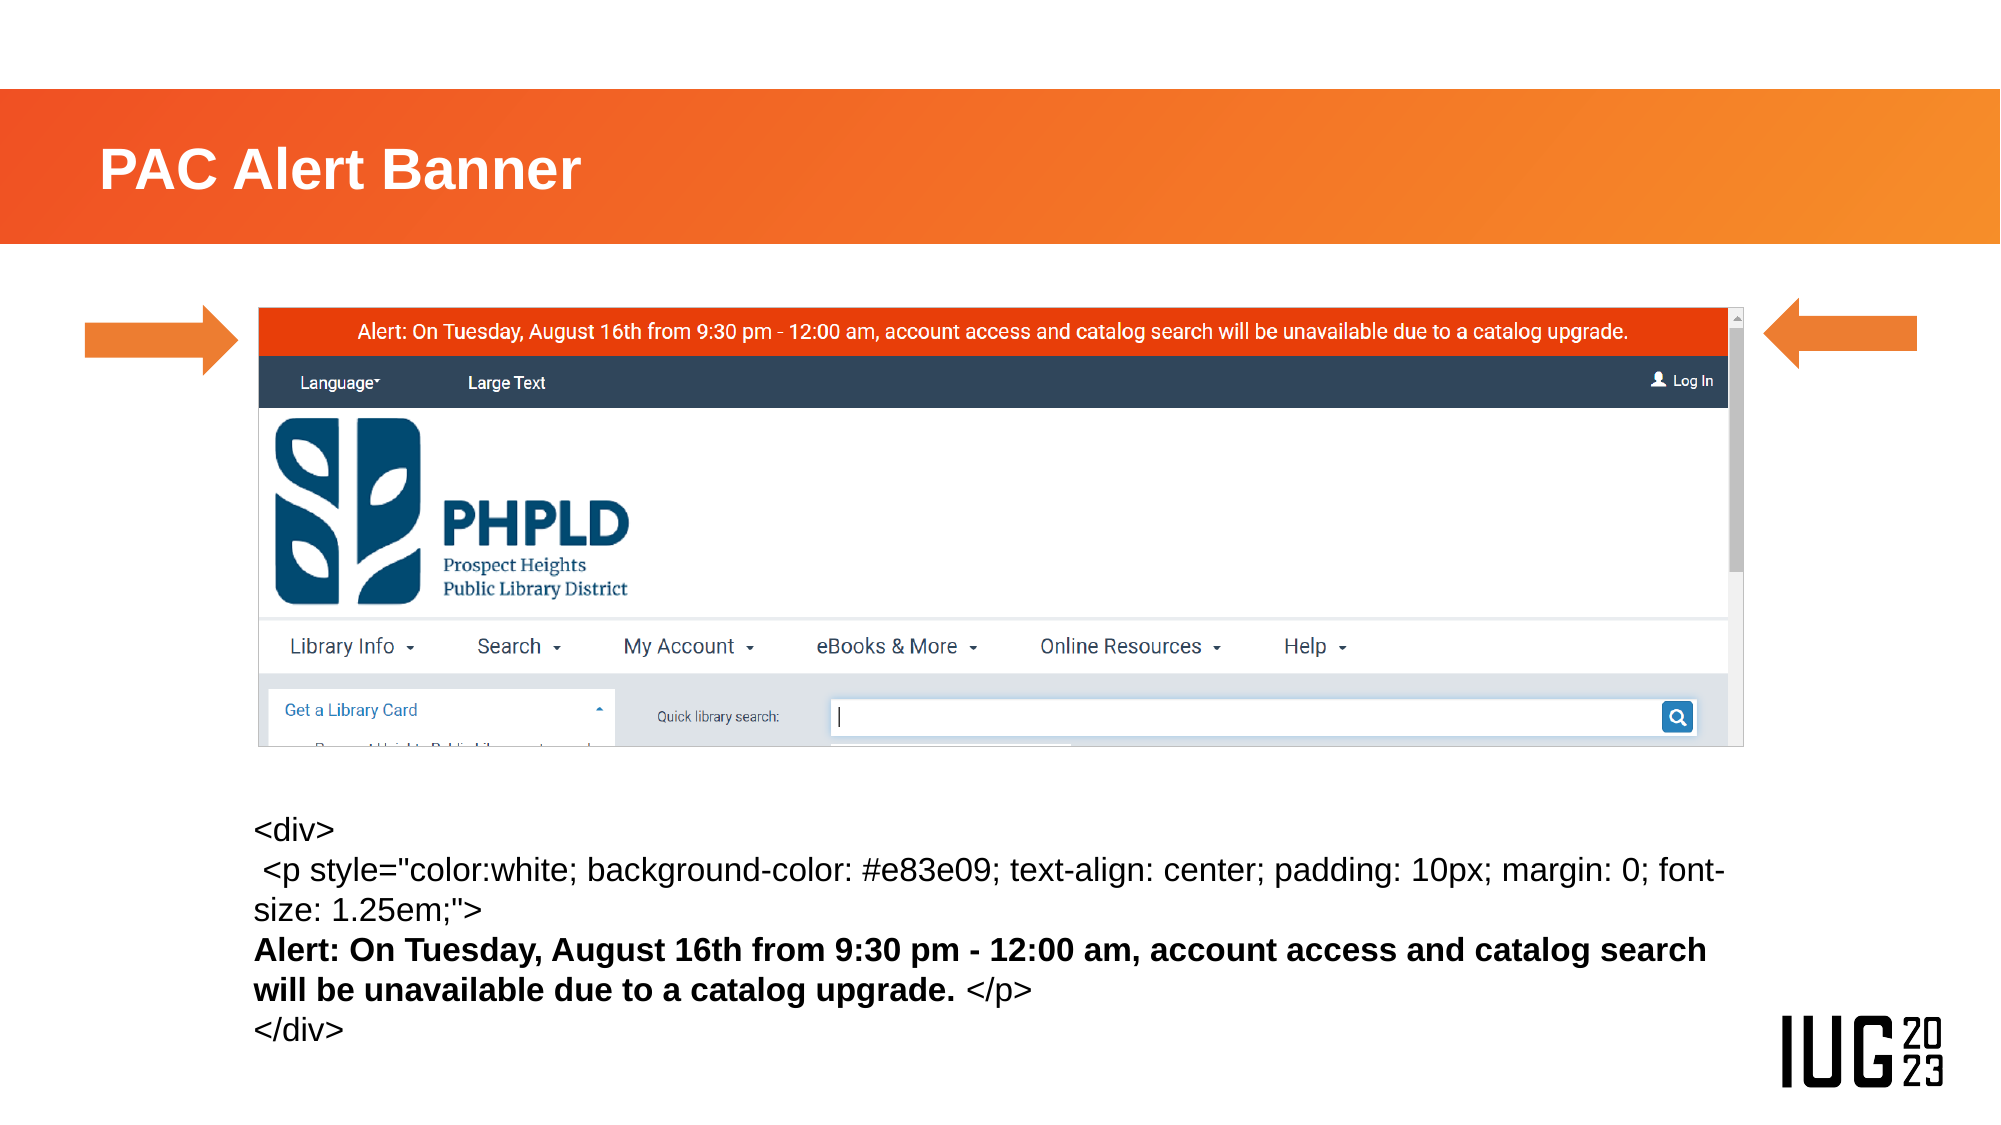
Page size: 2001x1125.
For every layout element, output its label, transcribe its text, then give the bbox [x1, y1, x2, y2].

text_box [1763, 297, 1917, 369]
picture [258, 307, 1744, 747]
text_box [84, 304, 239, 376]
title PAC Alert Banner [84, 110, 1903, 232]
text_box <div> <p style="color:white; background-color: #e83e09; text-align: center; padding: 10px; margin: 0; font-size: 1.25em;"> Alert: On Tuesday, August 16th from 9:30 pm - 12:00 am, account access and catalog search will be unavailable due to a catalog upgrade. </p> </div> [238, 800, 1764, 1056]
picture [1776, 1011, 1948, 1092]
